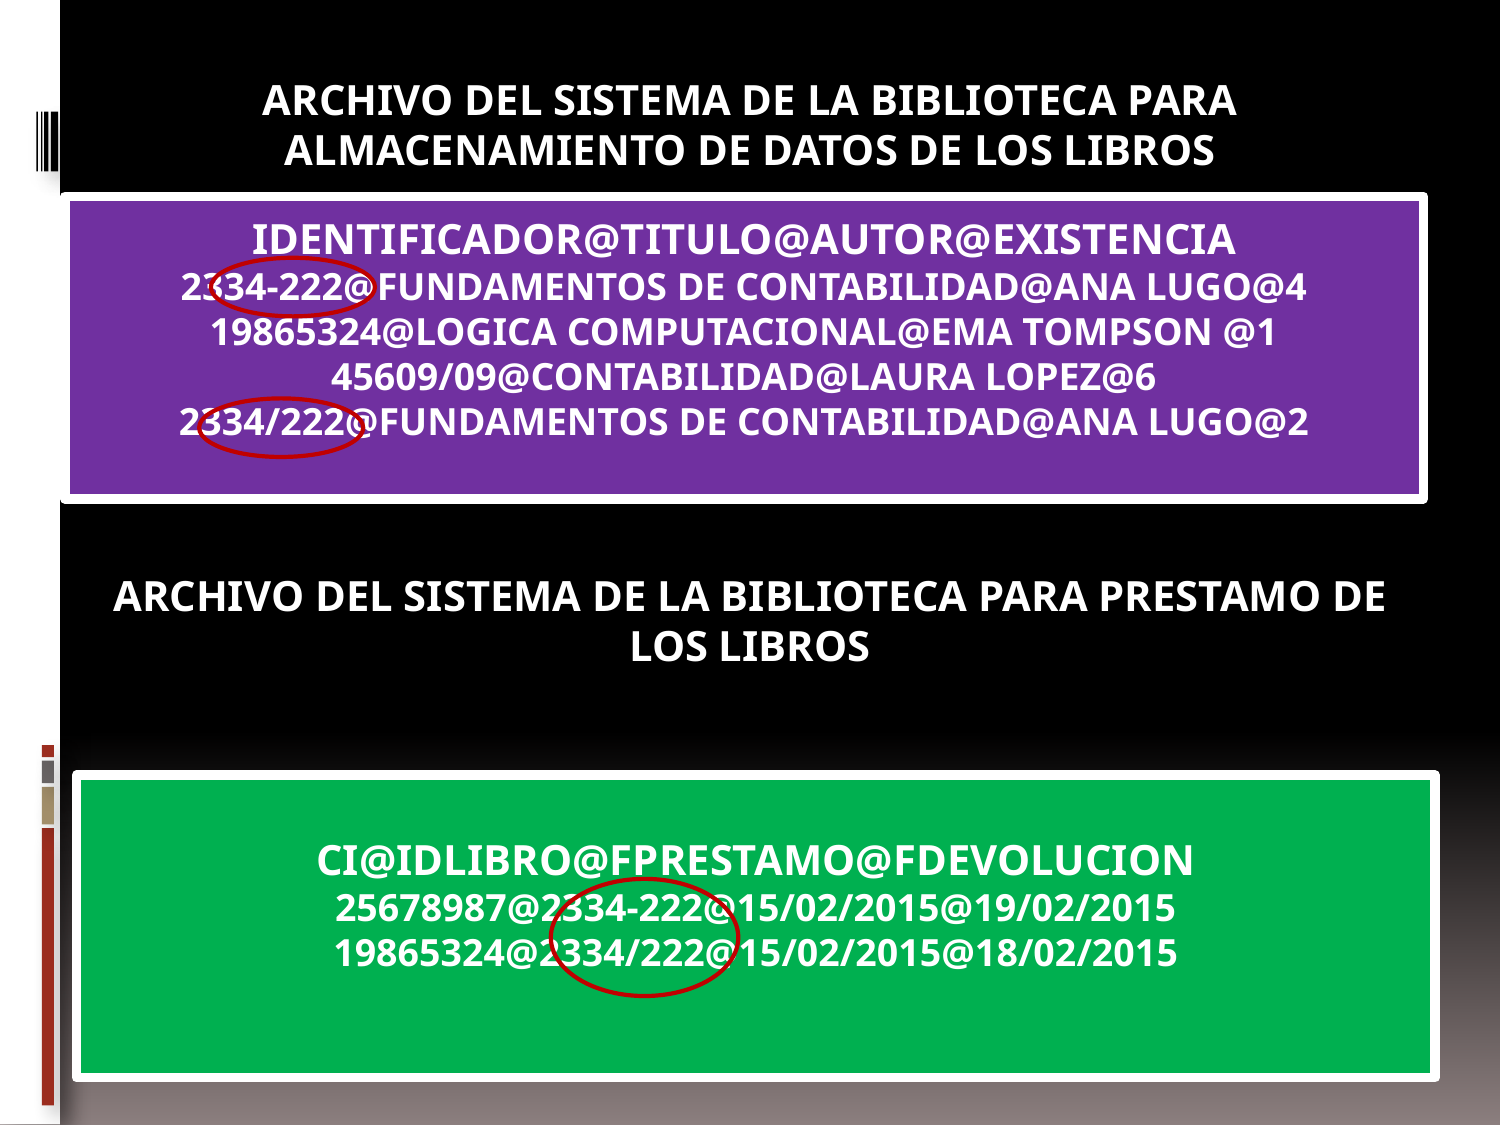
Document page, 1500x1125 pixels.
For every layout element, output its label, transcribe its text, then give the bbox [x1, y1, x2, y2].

text_box ARCHIVO DEL SISTEMA DE LA BIBLIOTECA PARA ALMACENAMIENTO DE DATOS DE LOS LIBROS [112, 66, 1388, 182]
text_box CI@IDLIBRO@FPRESTAMO@FDEVOLUCION 25678987@2334-222@15/02/2015@19/02/2015 19865324@2334/222@15/02/2015@18/02/2015 [75, 773, 1437, 1080]
text_box [548, 876, 741, 999]
text_box ARCHIVO DEL SISTEMA DE LA BIBLIOTECA PARA PRESTAMO DE LOS LIBROS [97, 562, 1403, 678]
text_box [208, 255, 378, 319]
text_box [197, 396, 366, 460]
text_box IDENTIFICADOR@TITULO@AUTOR@EXISTENCIA 2334-222@FUNDAMENTOS DE CONTABILIDAD@ANA LUGO@4 19865324@LOGICA COMPUTACIONAL@EMA TOMPSON @1 45609/09@CONTABILIDAD@LAURA LOPEZ@6 2334/222@FUNDAMENTOS DE CONTABILIDAD@ANA LUGO@2 [63, 194, 1425, 501]
